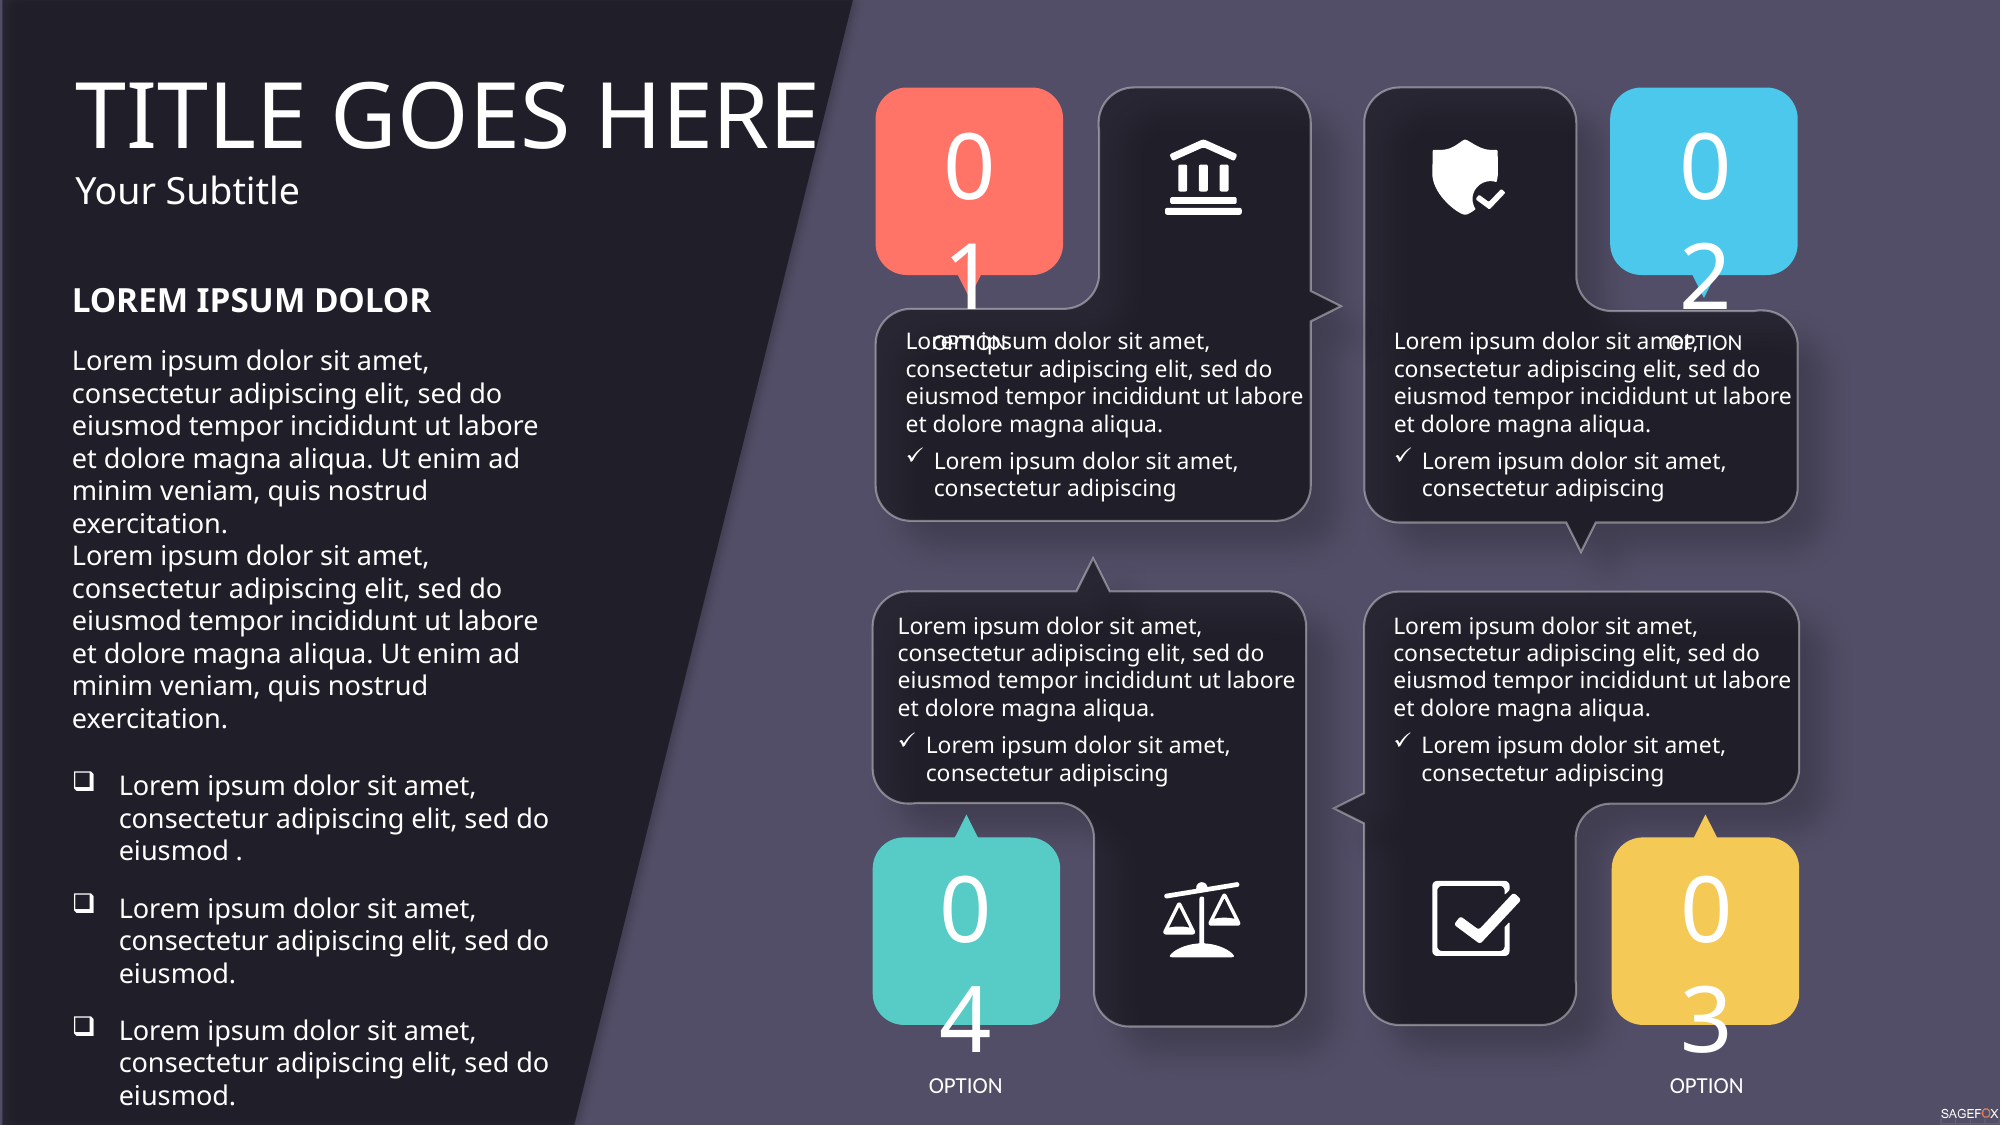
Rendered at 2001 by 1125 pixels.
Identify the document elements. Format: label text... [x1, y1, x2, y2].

text_box LOREM IPSUM DOLOR Lorem ipsum dolor sit amet, consectetur adipiscing elit, sed do eiusmod tempor incididunt ut labore et dolore magna aliqua. Ut enim ad minim veniam, quis nostrud exercitation. Lorem ipsum dolor sit amet, consectetur adipiscing elit, sed do eiusmod tempor incididunt ut labore et dolore magna aliqua. Ut enim ad minim veniam, quis nostrud exercitation. Lorem ipsum dolor sit amet, consectetur adipiscing elit, sed do eiusmod . Lorem ipsum dolor sit amet, consectetur adipiscing elit, sed do eiusmod. Lorem ipsum dolor sit amet, consectetur adipiscing elit, sed do eiusmod. [57, 271, 575, 1119]
text_box [1026, 86, 1344, 319]
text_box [1432, 880, 1521, 956]
text_box 02 OPTION [1649, 102, 1762, 319]
text_box Lorem ipsum dolor sit amet, consectetur adipiscing elit, sed do eiusmod tempor incididunt ut labore et dolore magna aliqua. Lorem ipsum dolor sit amet, consectetur adipiscing [882, 603, 1317, 794]
text_box [1, 0, 854, 1125]
text_box [1610, 812, 1801, 1026]
text_box [871, 812, 1062, 1026]
text_box [874, 307, 1304, 522]
text_box [1363, 86, 1792, 555]
text_box [1609, 86, 1799, 277]
text_box [1353, 590, 1792, 1027]
text_box [874, 220, 913, 277]
text_box 01 OPTION [913, 220, 1026, 319]
text_box 04 OPTION [909, 845, 1023, 1103]
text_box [1163, 882, 1241, 958]
text_box [871, 567, 1308, 1028]
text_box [1165, 139, 1242, 215]
text_box Lorem ipsum dolor sit amet, consectetur adipiscing elit, sed do eiusmod tempor incididunt ut labore et dolore magna aliqua. Lorem ipsum dolor sit amet, consectetur adipiscing [1378, 603, 1812, 794]
text_box Lorem ipsum dolor sit amet, consectetur adipiscing elit, sed do eiusmod tempor incididunt ut labore et dolore magna aliqua. Lorem ipsum dolor sit amet, consectetur adipiscing [1378, 319, 1813, 509]
text_box TITLE GOES HERE Your Subtitle [60, 49, 1036, 220]
text_box Lorem ipsum dolor sit amet, consectetur adipiscing elit, sed do eiusmod tempor incididunt ut labore et dolore magna aliqua. Lorem ipsum dolor sit amet, consectetur adipiscing [890, 319, 1325, 509]
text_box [1432, 139, 1505, 215]
text_box 03 OPTION [1650, 845, 1763, 1103]
text_box [1026, 86, 1065, 277]
picture [1939, 1108, 2000, 1125]
